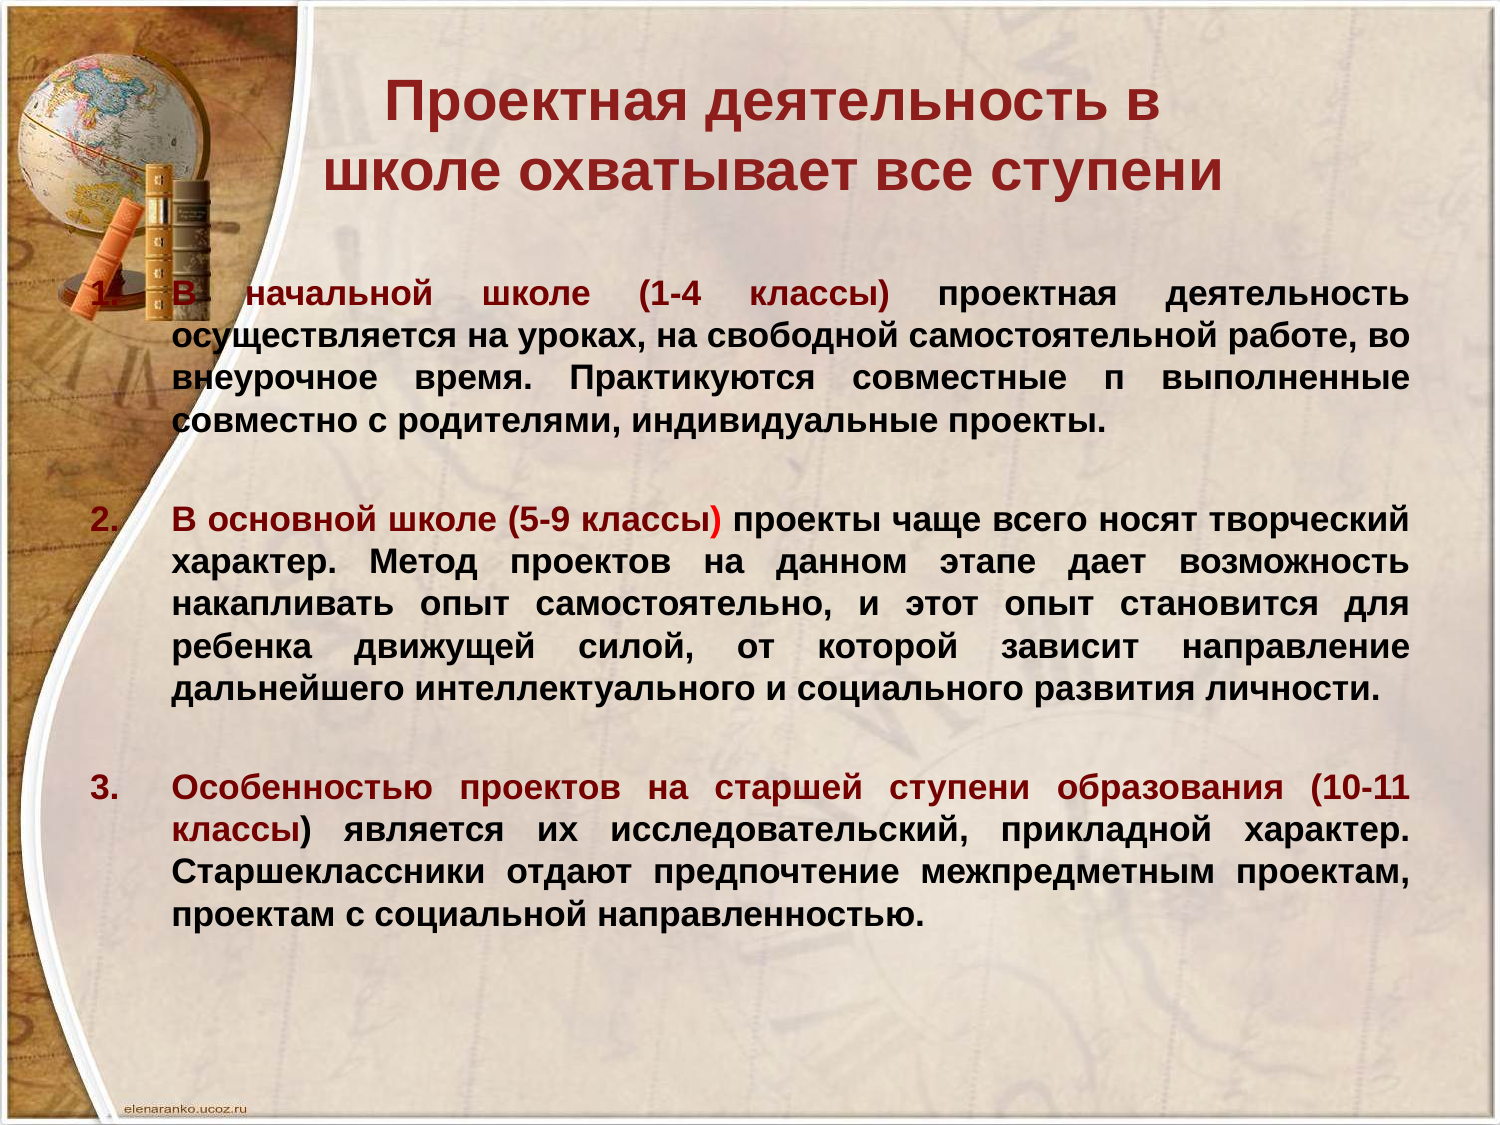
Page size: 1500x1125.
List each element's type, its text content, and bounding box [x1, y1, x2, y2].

text_box Проектная деятельность в школе охватывает все ступени [277, 54, 1270, 210]
list В начальной школе (1-4 классы) проектная деятельность осуществляется на уроках, на свободной самостоятельной работе, во внеурочное время. Практикуются совместные п выполненные совместно с родителями, индивидуальные проекты. В основной школе (5-9 классы) проекты чаще всего носят творческий характер. Метод проектов на данном этапе дает возможность накапливать опыт самостоятельно, и этот опыт становится для ребенка движущей силой, от которой зависит направление дальнейшего интеллектуального и социального развития личности. Особенностью проектов на старшей ступени образования (10-11 классы) является их исследовательский, прикладной характер. Старшеклассники отдают предпочтение межпредметным проектам, проектам с социальной направленностью. [75, 262, 1425, 1005]
picture [0, 0, 1500, 1125]
